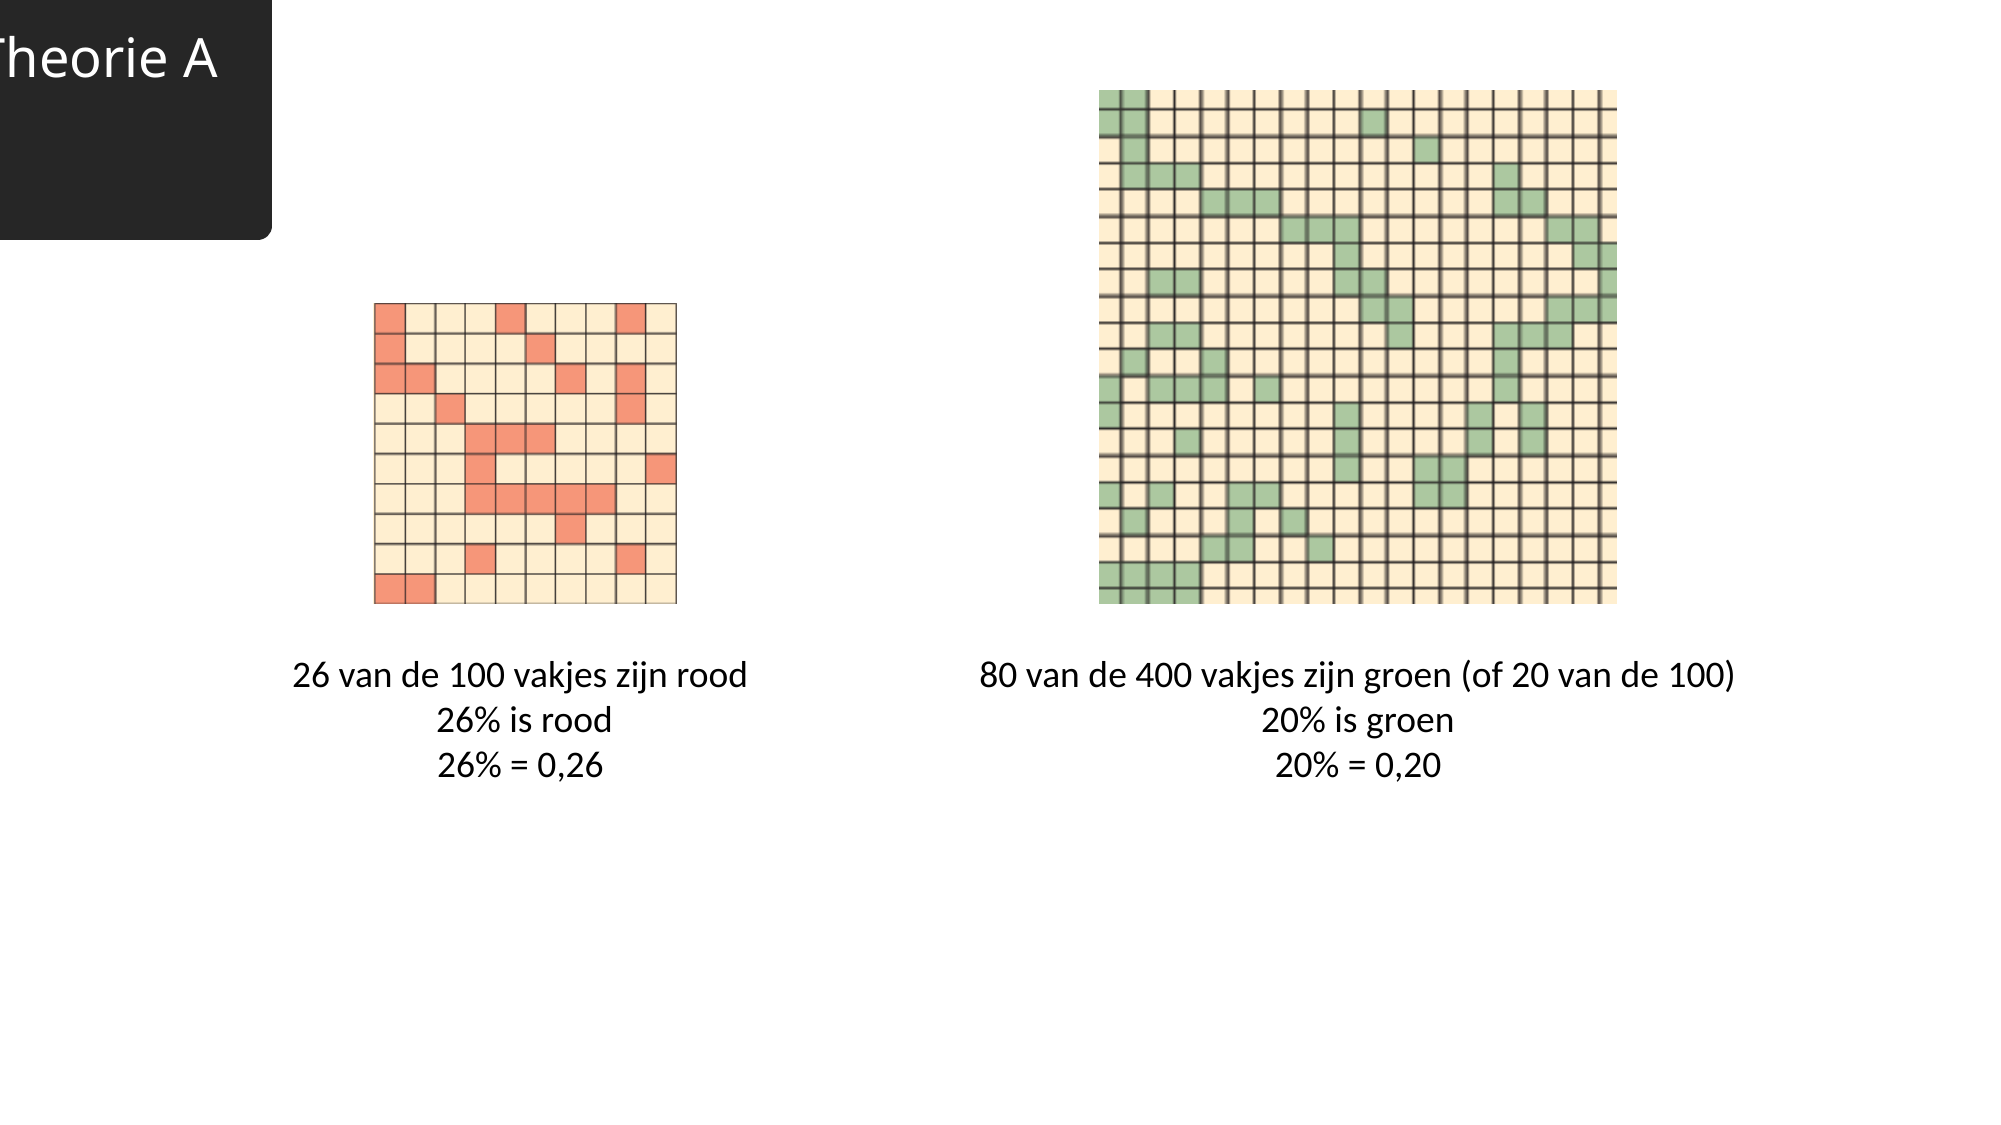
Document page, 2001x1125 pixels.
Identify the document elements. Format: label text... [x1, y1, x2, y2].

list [373, 303, 677, 604]
picture [1099, 90, 1617, 604]
title Theorie A [0, 0, 258, 227]
text_box 26 van de 100 vakjes zijn rood 26% is rood 26% = 0,26 [277, 642, 772, 793]
text_box 80 van de 400 vakjes zijn groen (of 20 van de 100) 20% is groen 20% = 0,20 [964, 642, 1752, 793]
